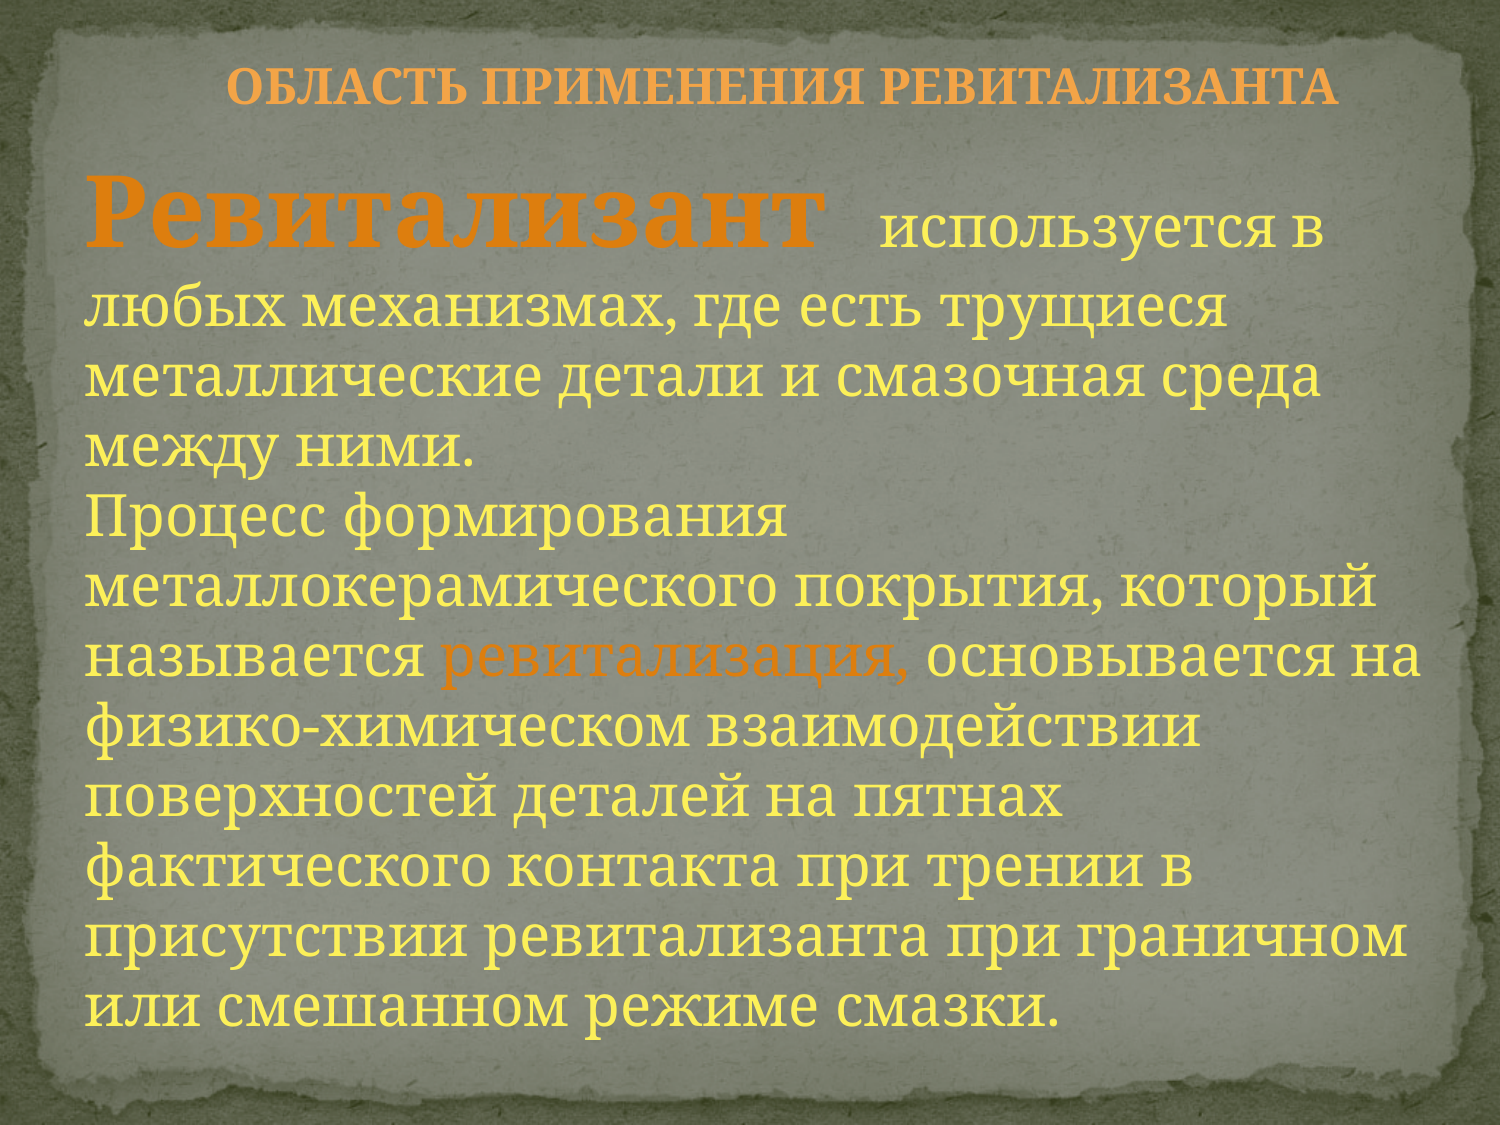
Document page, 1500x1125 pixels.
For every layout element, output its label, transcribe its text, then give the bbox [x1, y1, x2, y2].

text_box Ревитализант используется в любых механизмах, где есть трущиеся металлические детали и смазочная среда между ними. Процесс формирования металлокерамического покрытия, который называется ревитализация, основывается на физико-химическом взаимодействии поверхностей деталей на пятнах фактического контакта при трении в присутствии ревитализанта при граничном или смешанном режиме смазки. [70, 140, 1454, 1045]
text_box ОБЛАСТЬ ПРИМЕНЕНИЯ РЕВИТАЛИЗАНТА [35, 46, 1454, 122]
